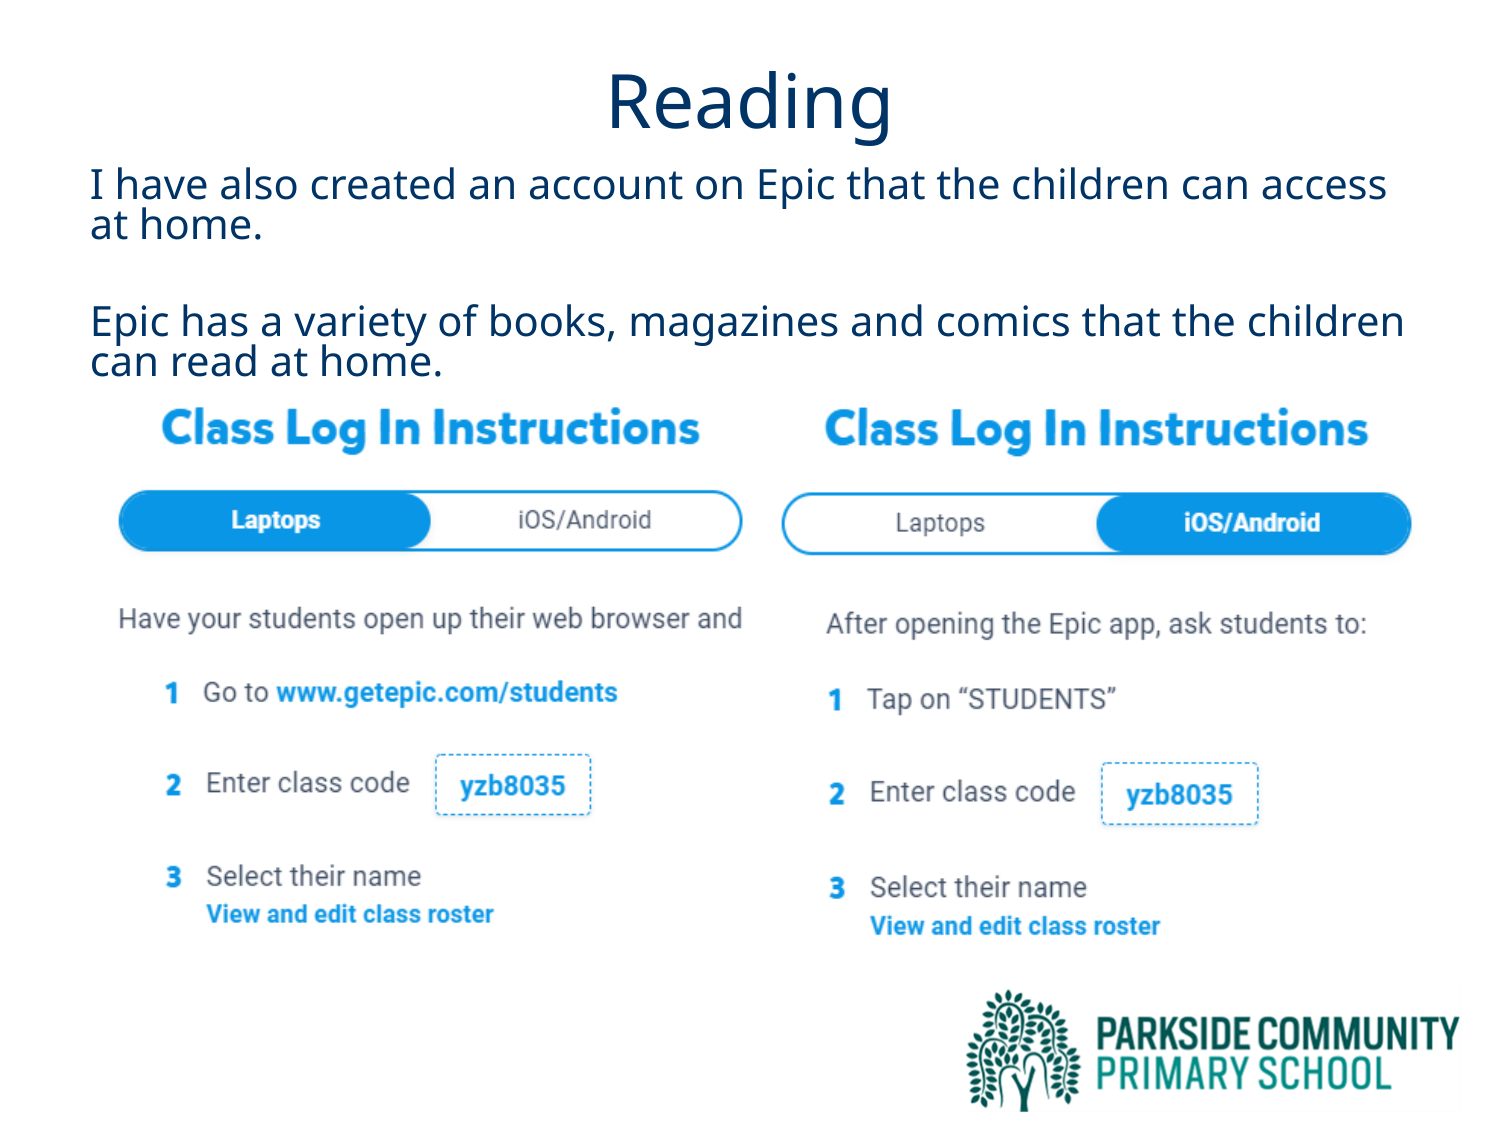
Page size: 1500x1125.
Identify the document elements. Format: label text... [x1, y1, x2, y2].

title Reading [75, 0, 1425, 101]
text_box I have also created an account on Epic that the children can access at home. Epic has a variety of books, magazines and comics that the children can read at home. [74, 101, 1425, 381]
picture [964, 987, 1462, 1113]
picture [74, 382, 1426, 965]
